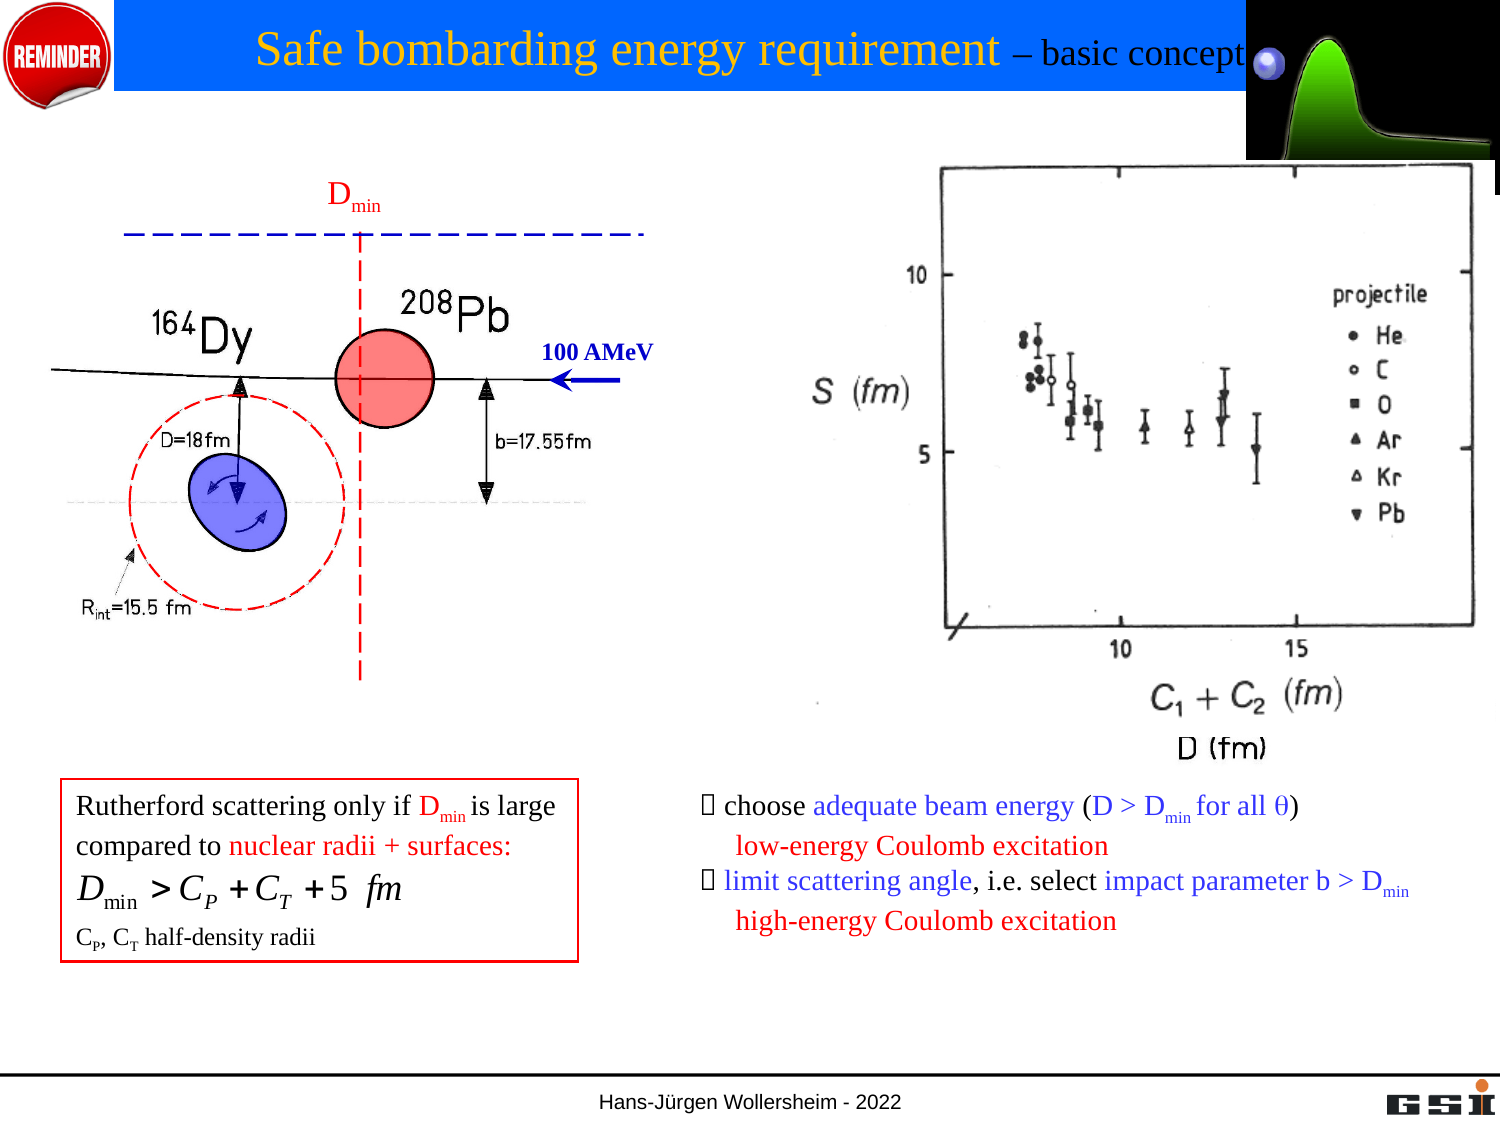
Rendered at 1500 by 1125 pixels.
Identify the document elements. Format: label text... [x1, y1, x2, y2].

text_box Rutherford scattering only if Dmin is large compared to nuclear radii + surfaces: CP, CT half-density radii [61, 779, 578, 962]
picture [798, 0, 1500, 779]
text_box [5, 254, 671, 643]
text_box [70, 862, 412, 916]
picture [1387, 1079, 1495, 1115]
text_box  choose adequate beam energy (D > Dmin for all ) low-energy Coulomb excitation  limit scattering angle, i.e. select impact parameter b > Dmin high-energy Coulomb excitation [684, 779, 1447, 929]
title Safe bombarding energy requirement – basic concept [115, 0, 1244, 91]
text_box Dmin [327, 171, 382, 217]
picture [0, 0, 114, 113]
